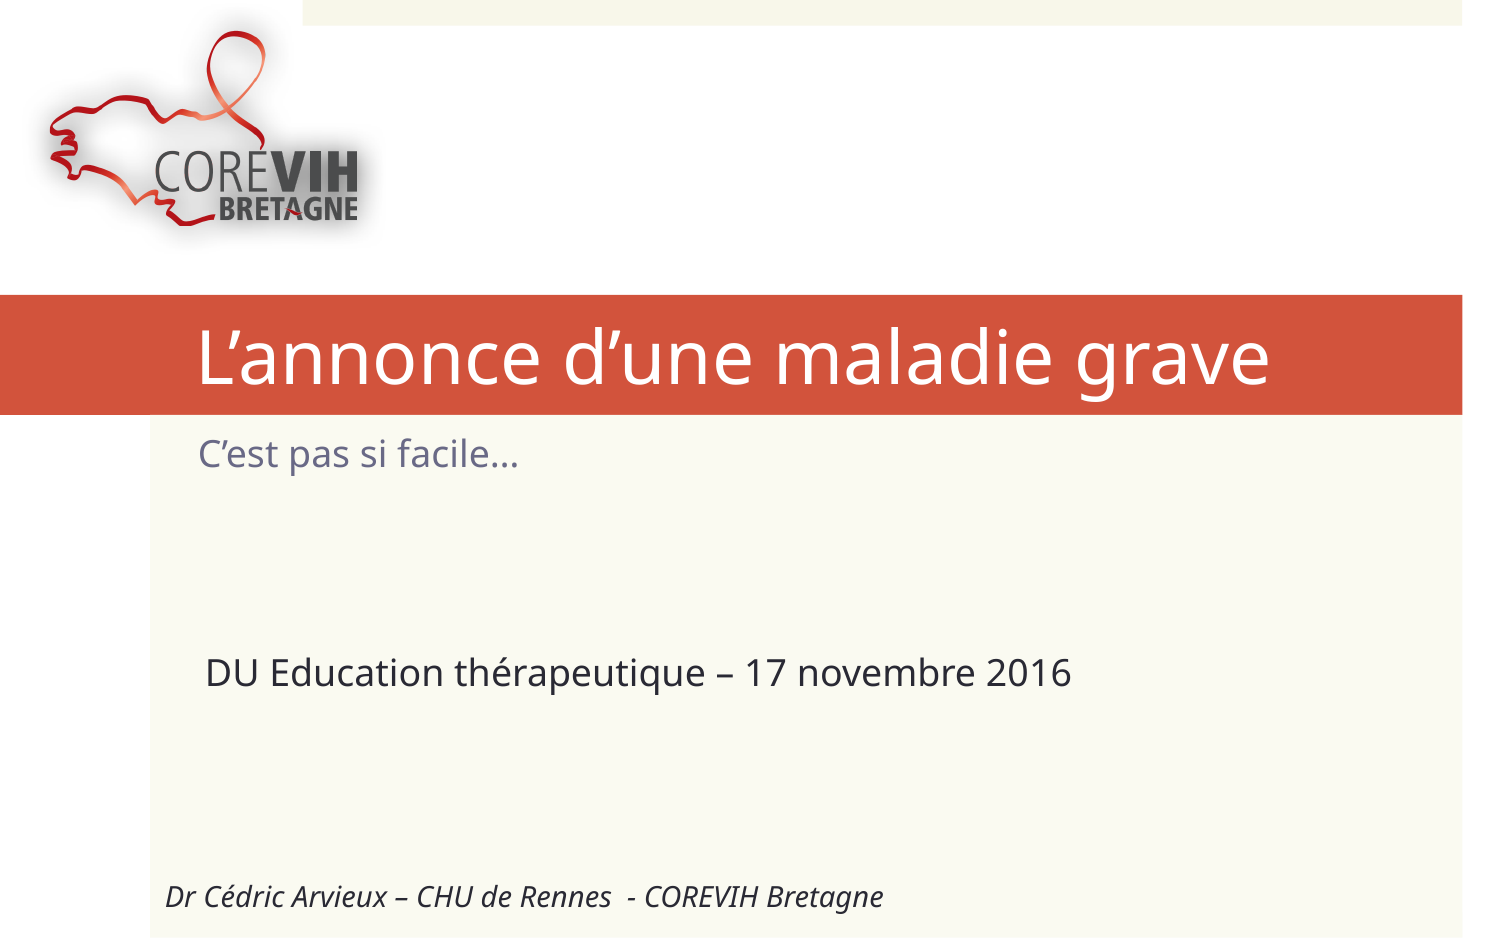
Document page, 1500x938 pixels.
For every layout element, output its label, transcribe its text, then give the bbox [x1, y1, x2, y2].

picture [49, 29, 358, 227]
text_box DU Education thérapeutique – 17 novembre 2016 [190, 642, 1264, 702]
text_box Dr Cédric Arvieux – CHU de Rennes - COREVIH Bretagne [149, 871, 1409, 921]
title L’annonce d’une maladie grave [0, 294, 1463, 415]
subtitle C’est pas si facile… [150, 414, 1463, 938]
